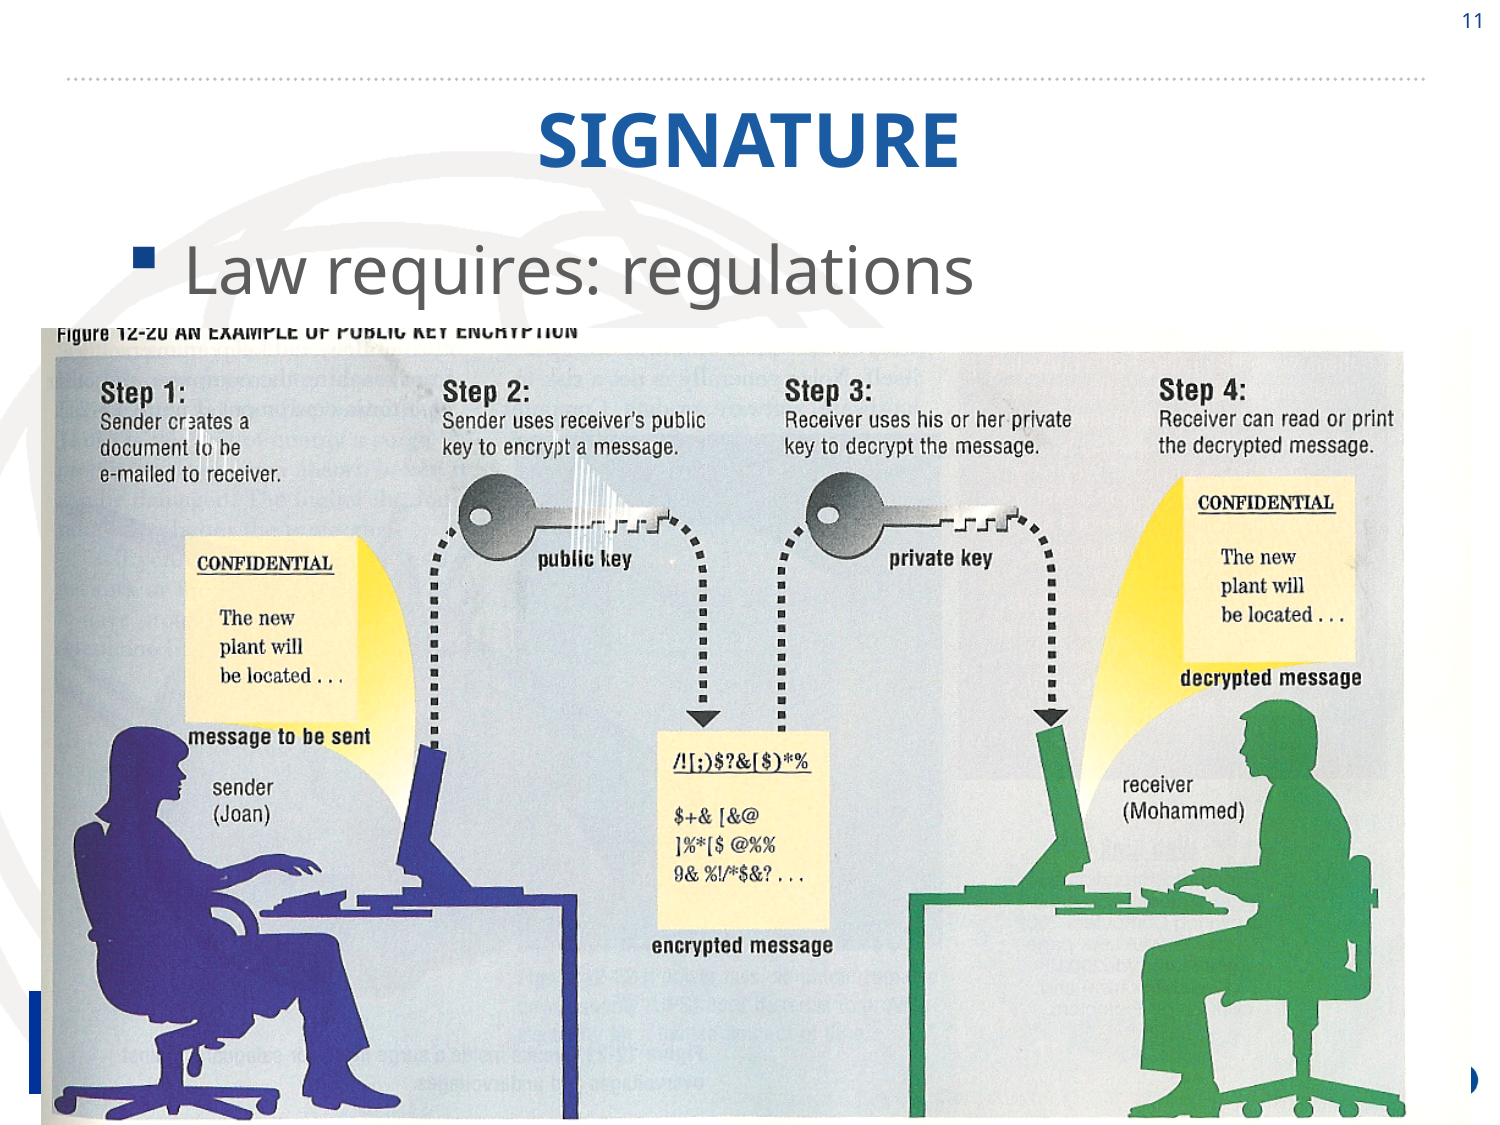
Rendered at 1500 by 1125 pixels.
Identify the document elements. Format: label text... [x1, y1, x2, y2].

slide_number 11 [1443, 0, 1500, 41]
list Law requires: regulations [112, 219, 1388, 327]
picture [0, 132, 1483, 1125]
title SIGNATURE [112, 54, 1388, 219]
